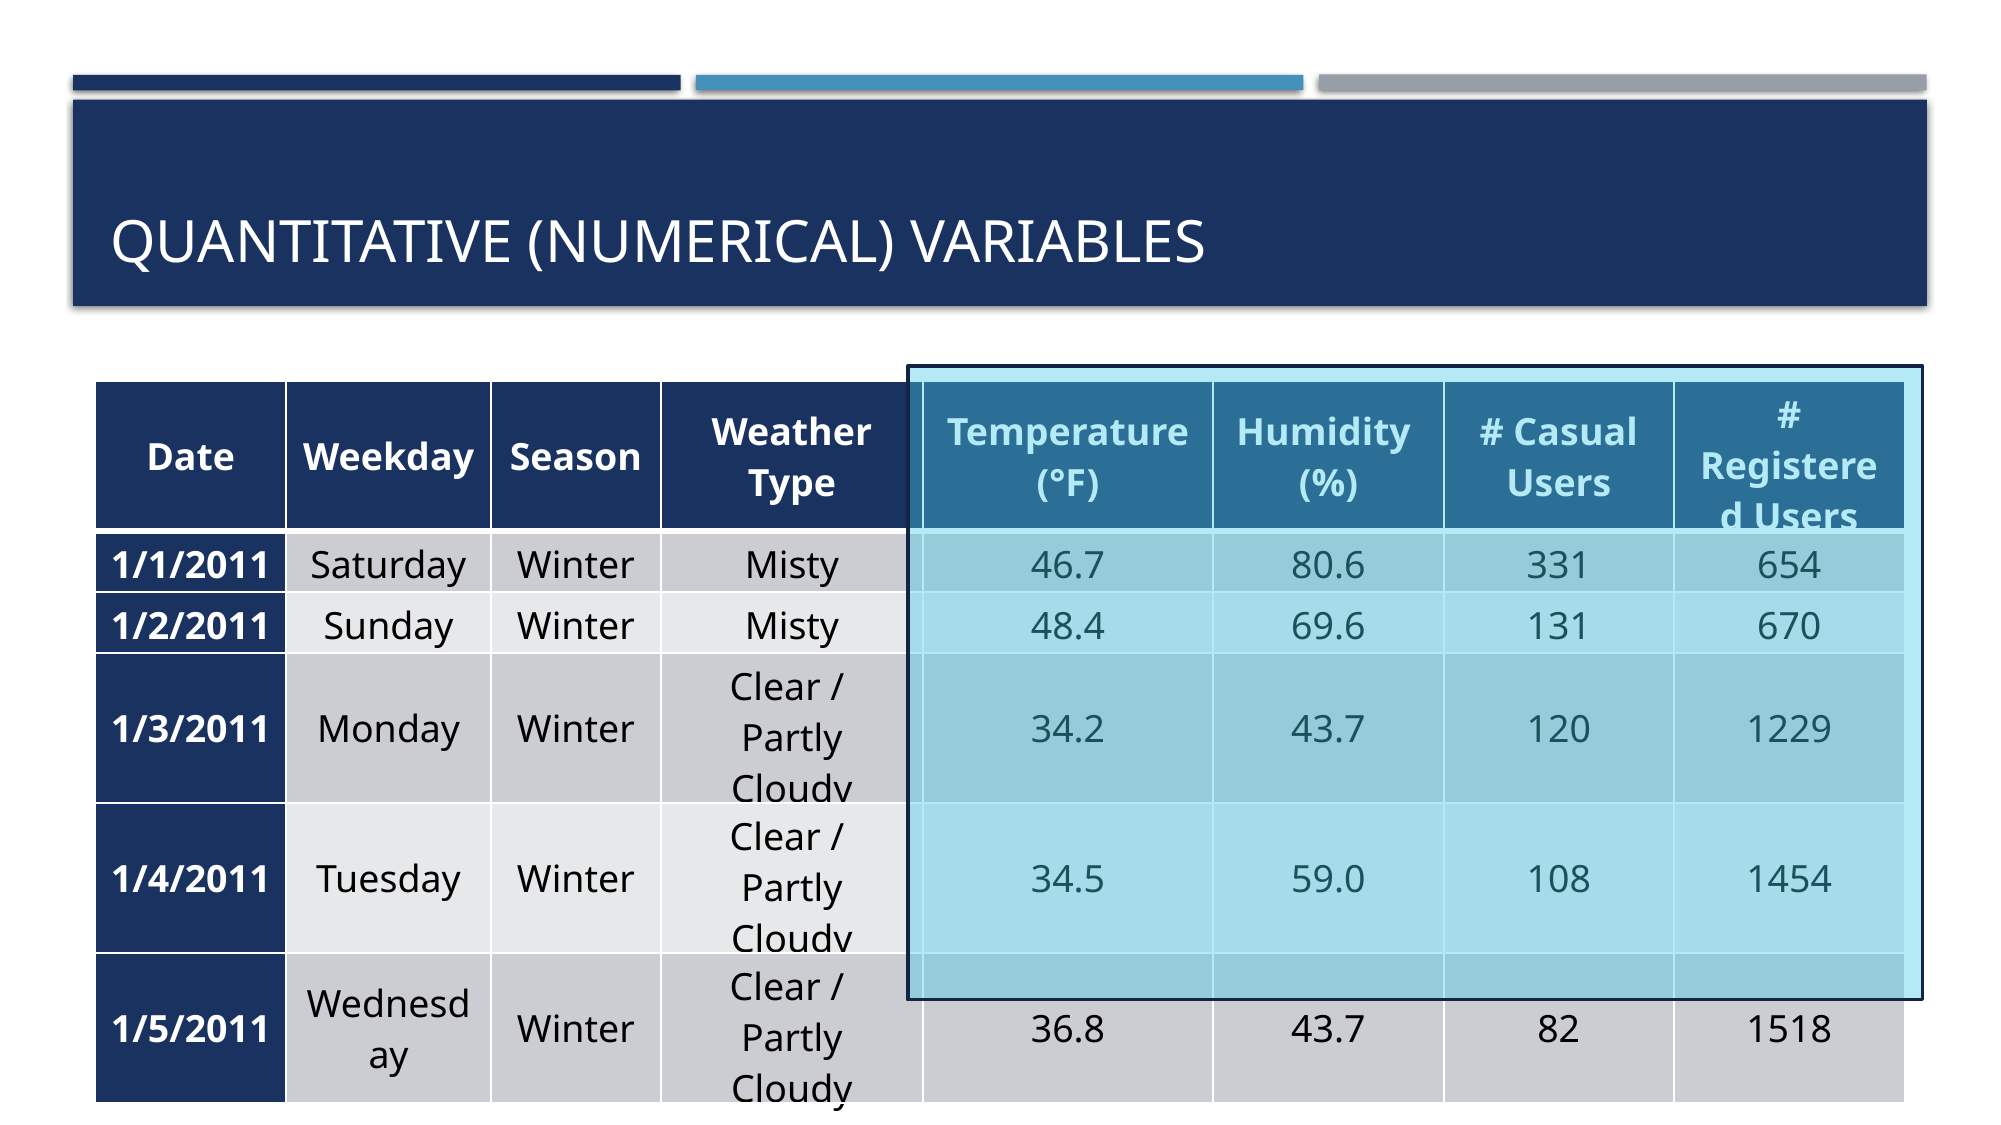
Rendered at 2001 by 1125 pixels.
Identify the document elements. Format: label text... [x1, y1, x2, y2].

table_header Weekday [287, 382, 490, 528]
table_cell Winter [492, 534, 660, 591]
table_cell 43.7 [1214, 1001, 1443, 1102]
table_cell 82 [1445, 1001, 1673, 1102]
table_cell 1/3/2011 [96, 654, 285, 802]
table_cell 36.8 [924, 1001, 1212, 1102]
table_cell Misty [662, 534, 906, 591]
table_cell 1/1/2011 [96, 534, 285, 591]
table_cell Clear / Partly Cloudy [662, 654, 906, 802]
table_cell 1/5/2011 [96, 954, 285, 1102]
table_cell Monday [287, 654, 490, 802]
table_header Weather Type [662, 382, 906, 528]
table_header Date [96, 382, 285, 528]
table_cell Sunday [287, 593, 490, 652]
table_cell Wednesday [287, 954, 490, 1102]
table_header Season [492, 382, 660, 528]
table_cell Winter [492, 593, 660, 652]
table_cell Misty [662, 593, 906, 652]
table_cell 1518 [1675, 1001, 1904, 1102]
table_cell Winter [492, 954, 660, 1102]
table_cell Clear / Partly Cloudy [662, 804, 906, 952]
title Quantitative (Numerical) Variables [95, 115, 1905, 282]
table_cell Tuesday [287, 804, 490, 952]
table_cell Clear / Partly Cloudy [662, 954, 922, 1102]
table_cell 1/4/2011 [96, 804, 285, 952]
table_cell Winter [492, 654, 660, 802]
table_cell 1/2/2011 [96, 593, 285, 652]
table_cell Winter [492, 804, 660, 952]
text_box [906, 364, 1924, 1001]
table_cell Saturday [287, 534, 490, 591]
